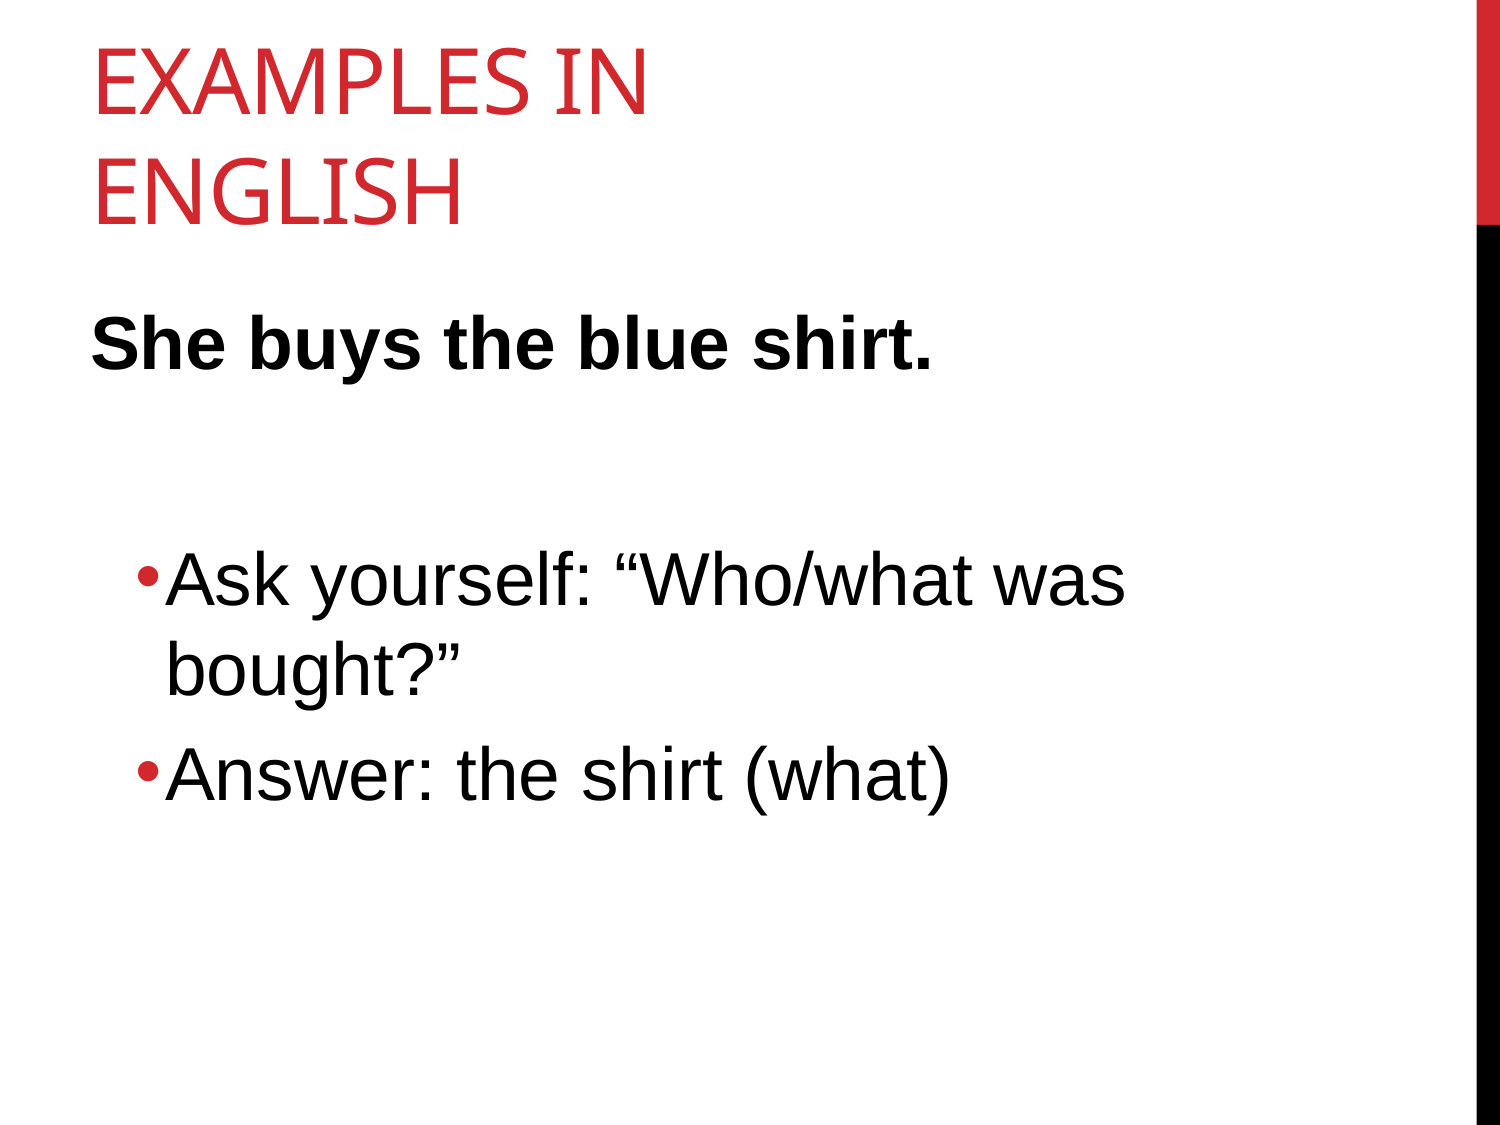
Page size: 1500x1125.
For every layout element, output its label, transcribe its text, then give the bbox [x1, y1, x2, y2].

list She buys the blue shirt. Ask yourself: “Who/what was bought?” Answer: the shirt (what) [75, 287, 1325, 1005]
title Examples in English [75, 25, 1025, 250]
